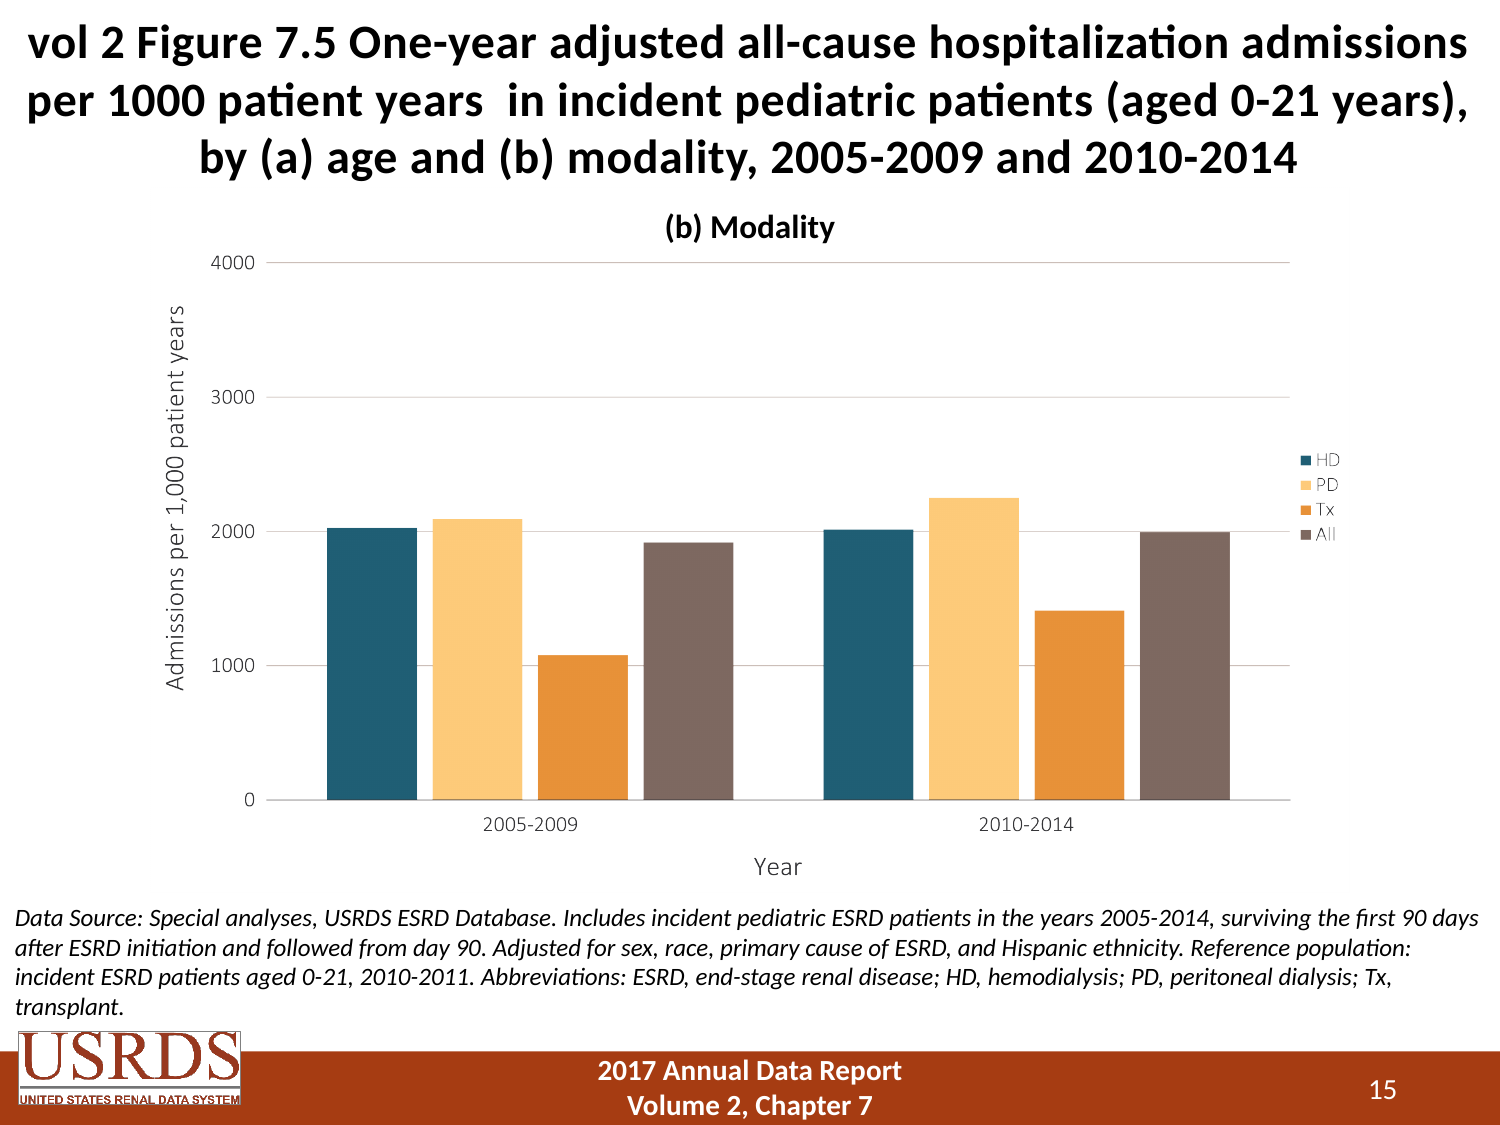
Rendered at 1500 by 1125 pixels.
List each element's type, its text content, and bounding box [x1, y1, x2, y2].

slide_number 15 [1262, 1062, 1413, 1108]
title vol 2 Figure 7.5 One-year adjusted all-cause hospitalization admissions per 1000 patient years in incident pediatric patients (aged 0-21 years), by (a) age and (b) modality, 2005-2009 and 2010-2014 [0, 3, 1500, 171]
picture [19, 1032, 240, 1104]
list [150, 187, 1350, 893]
text_box Data Source: Special analyses, USRDS ESRD Database. Includes incident pediatric ESRD patients in the years 2005-2014, surviving the first 90 days after ESRD initiation and followed from day 90. Adjusted for sex, race, primary cause of ESRD, and Hispanic ethnicity. Reference population: incident ESRD patients aged 0-21, 2010-2011. Abbreviations: ESRD, end-stage renal disease; HD, hemodialysis; PD, peritoneal dialysis; Tx, transplant. [0, 893, 1500, 1029]
